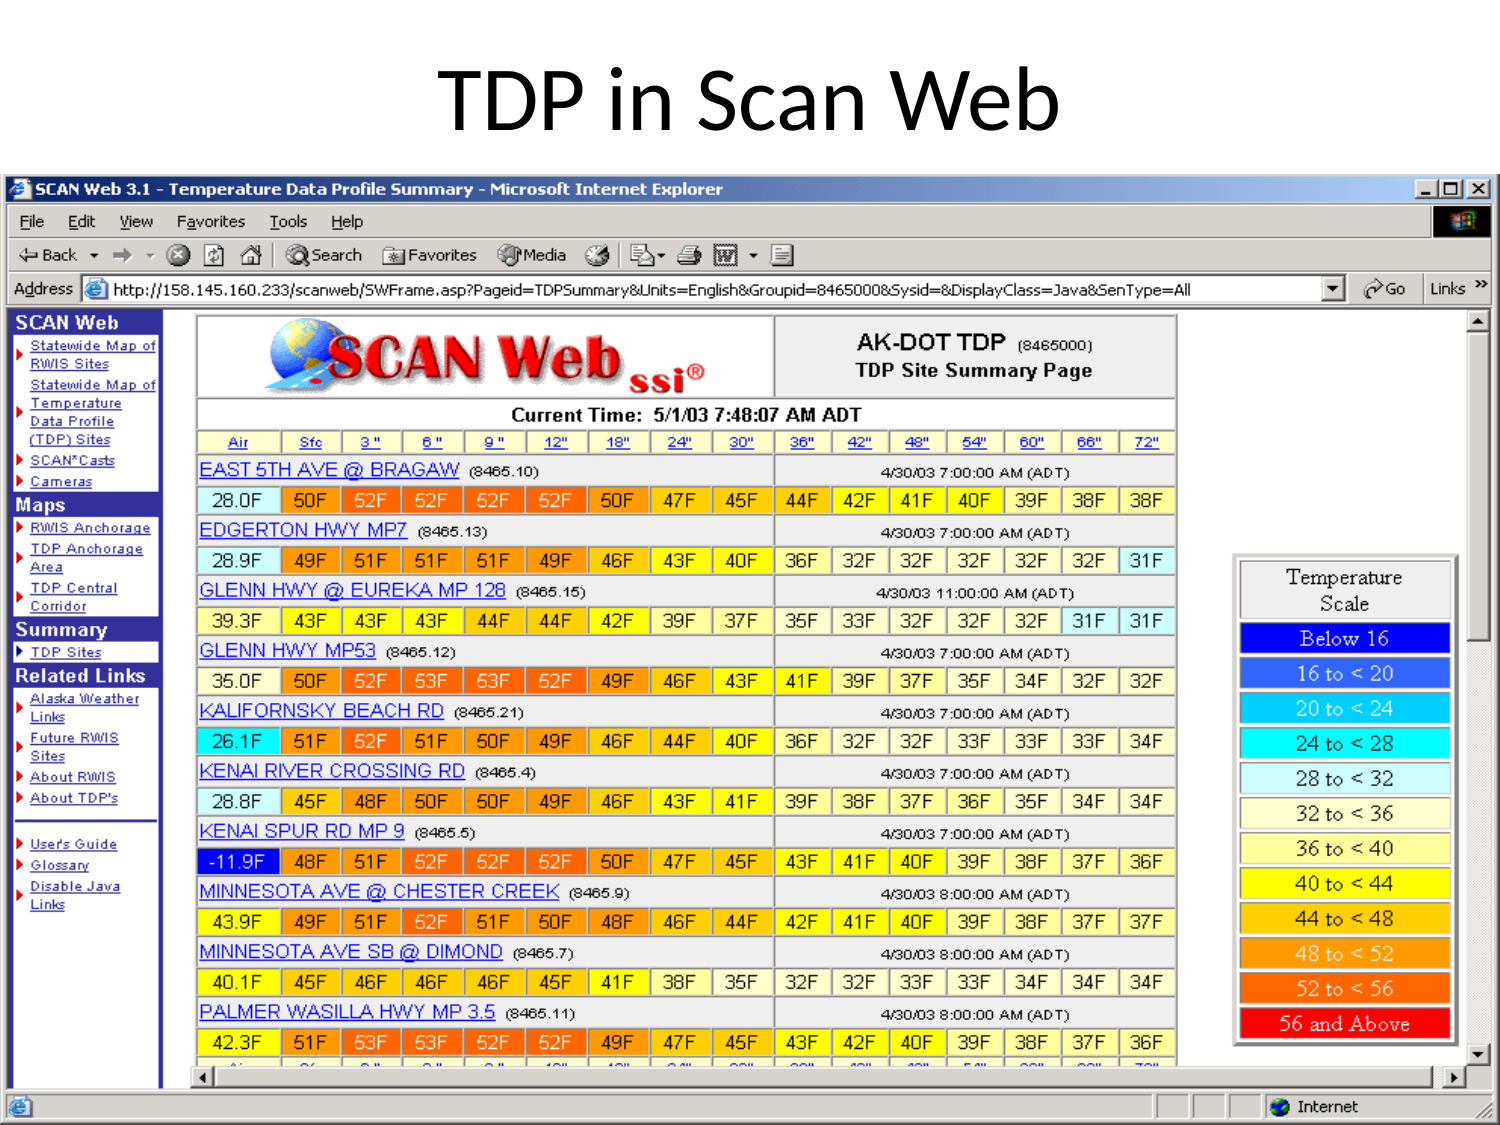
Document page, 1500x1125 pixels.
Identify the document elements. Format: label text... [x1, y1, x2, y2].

picture [0, 174, 1500, 1125]
title TDP in Scan Web [75, 0, 1425, 173]
